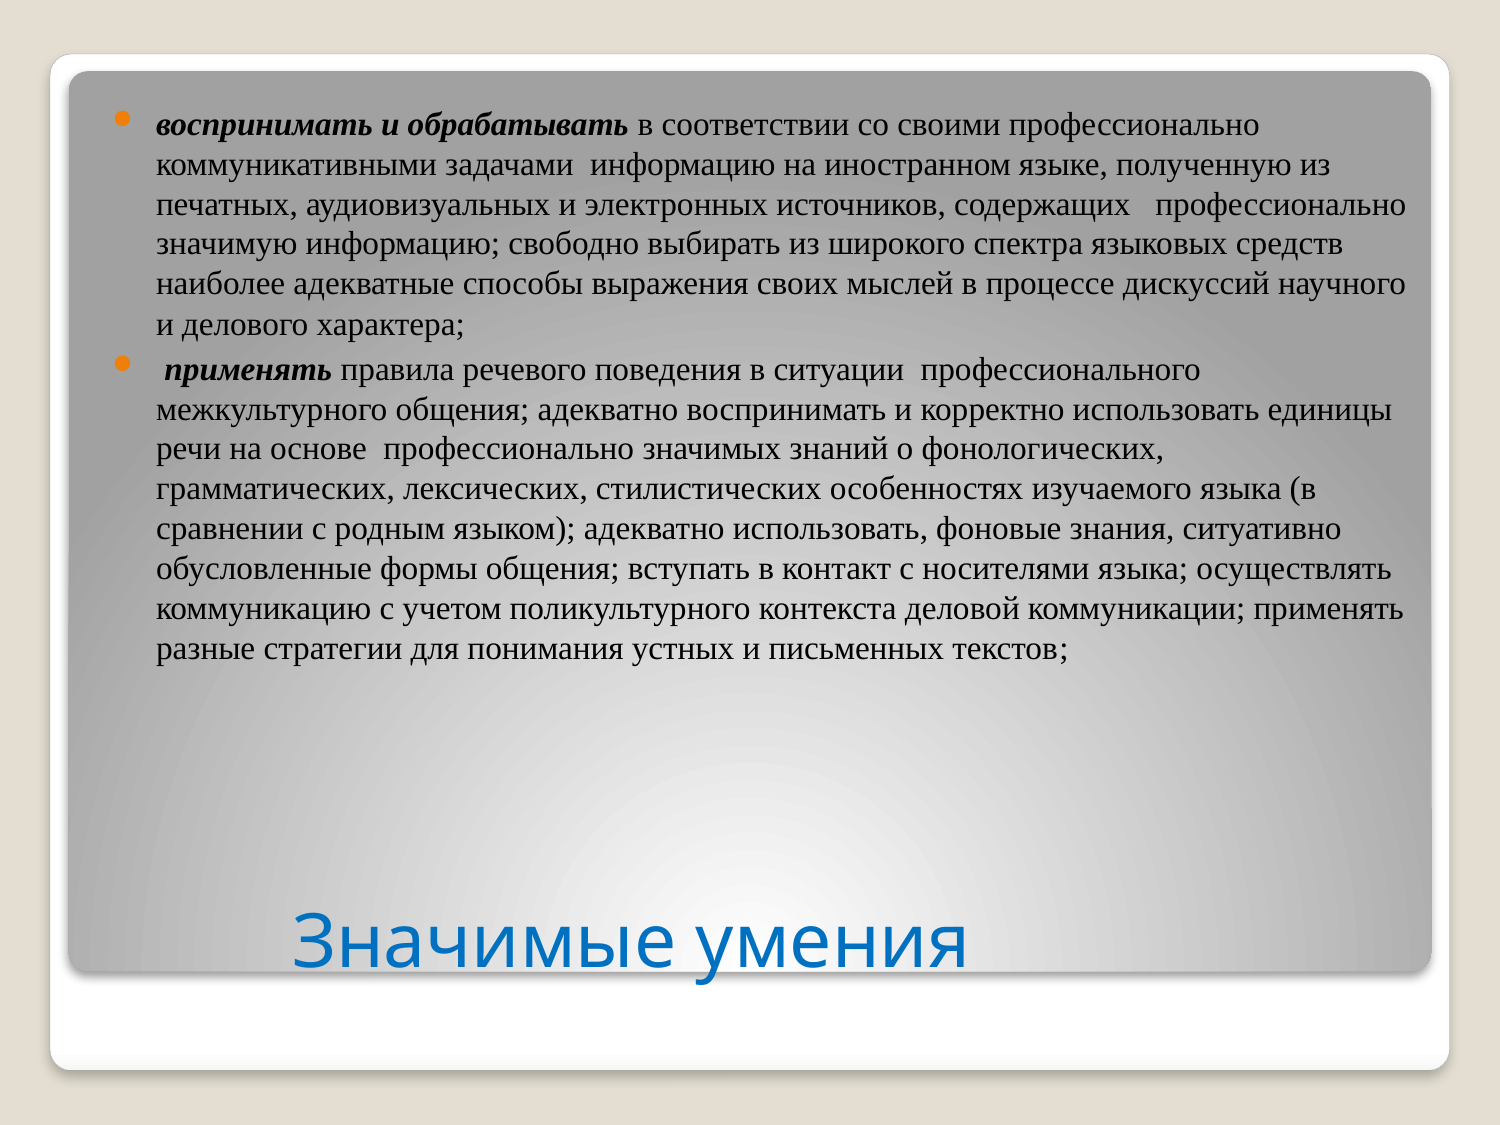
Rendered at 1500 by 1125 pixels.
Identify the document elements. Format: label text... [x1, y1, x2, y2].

title Значимые умения [82, 817, 1425, 990]
list воспринимать и обрабатывать в соответствии со своими профессионально коммуникативными задачами информацию на иностранном языке, полученную из печатных, аудиовизуальных и электронных источников, содержащих профессионально значимую информацию; свободно выбирать из широкого спектра языковых средств наиболее адекватные способы выражения своих мыслей в процессе дискуссий научного и делового характера; применять правила речевого поведения в ситуации профессионального межкультурного общения; адекватно воспринимать и корректно использовать единицы речи на основе профессионально значимых знаний о фонологических, грамматических, лексических, стилистических особенностях изучаемого языка (в сравнении с родным языком); адекватно использовать, фоновые знания, ситуативно обусловленные формы общения; вступать в контакт с носителями языка; осуществлять коммуникацию с учетом поликультурного контекста деловой коммуникации; применять разные стратегии для понимания устных и письменных текстов; [82, 86, 1425, 774]
